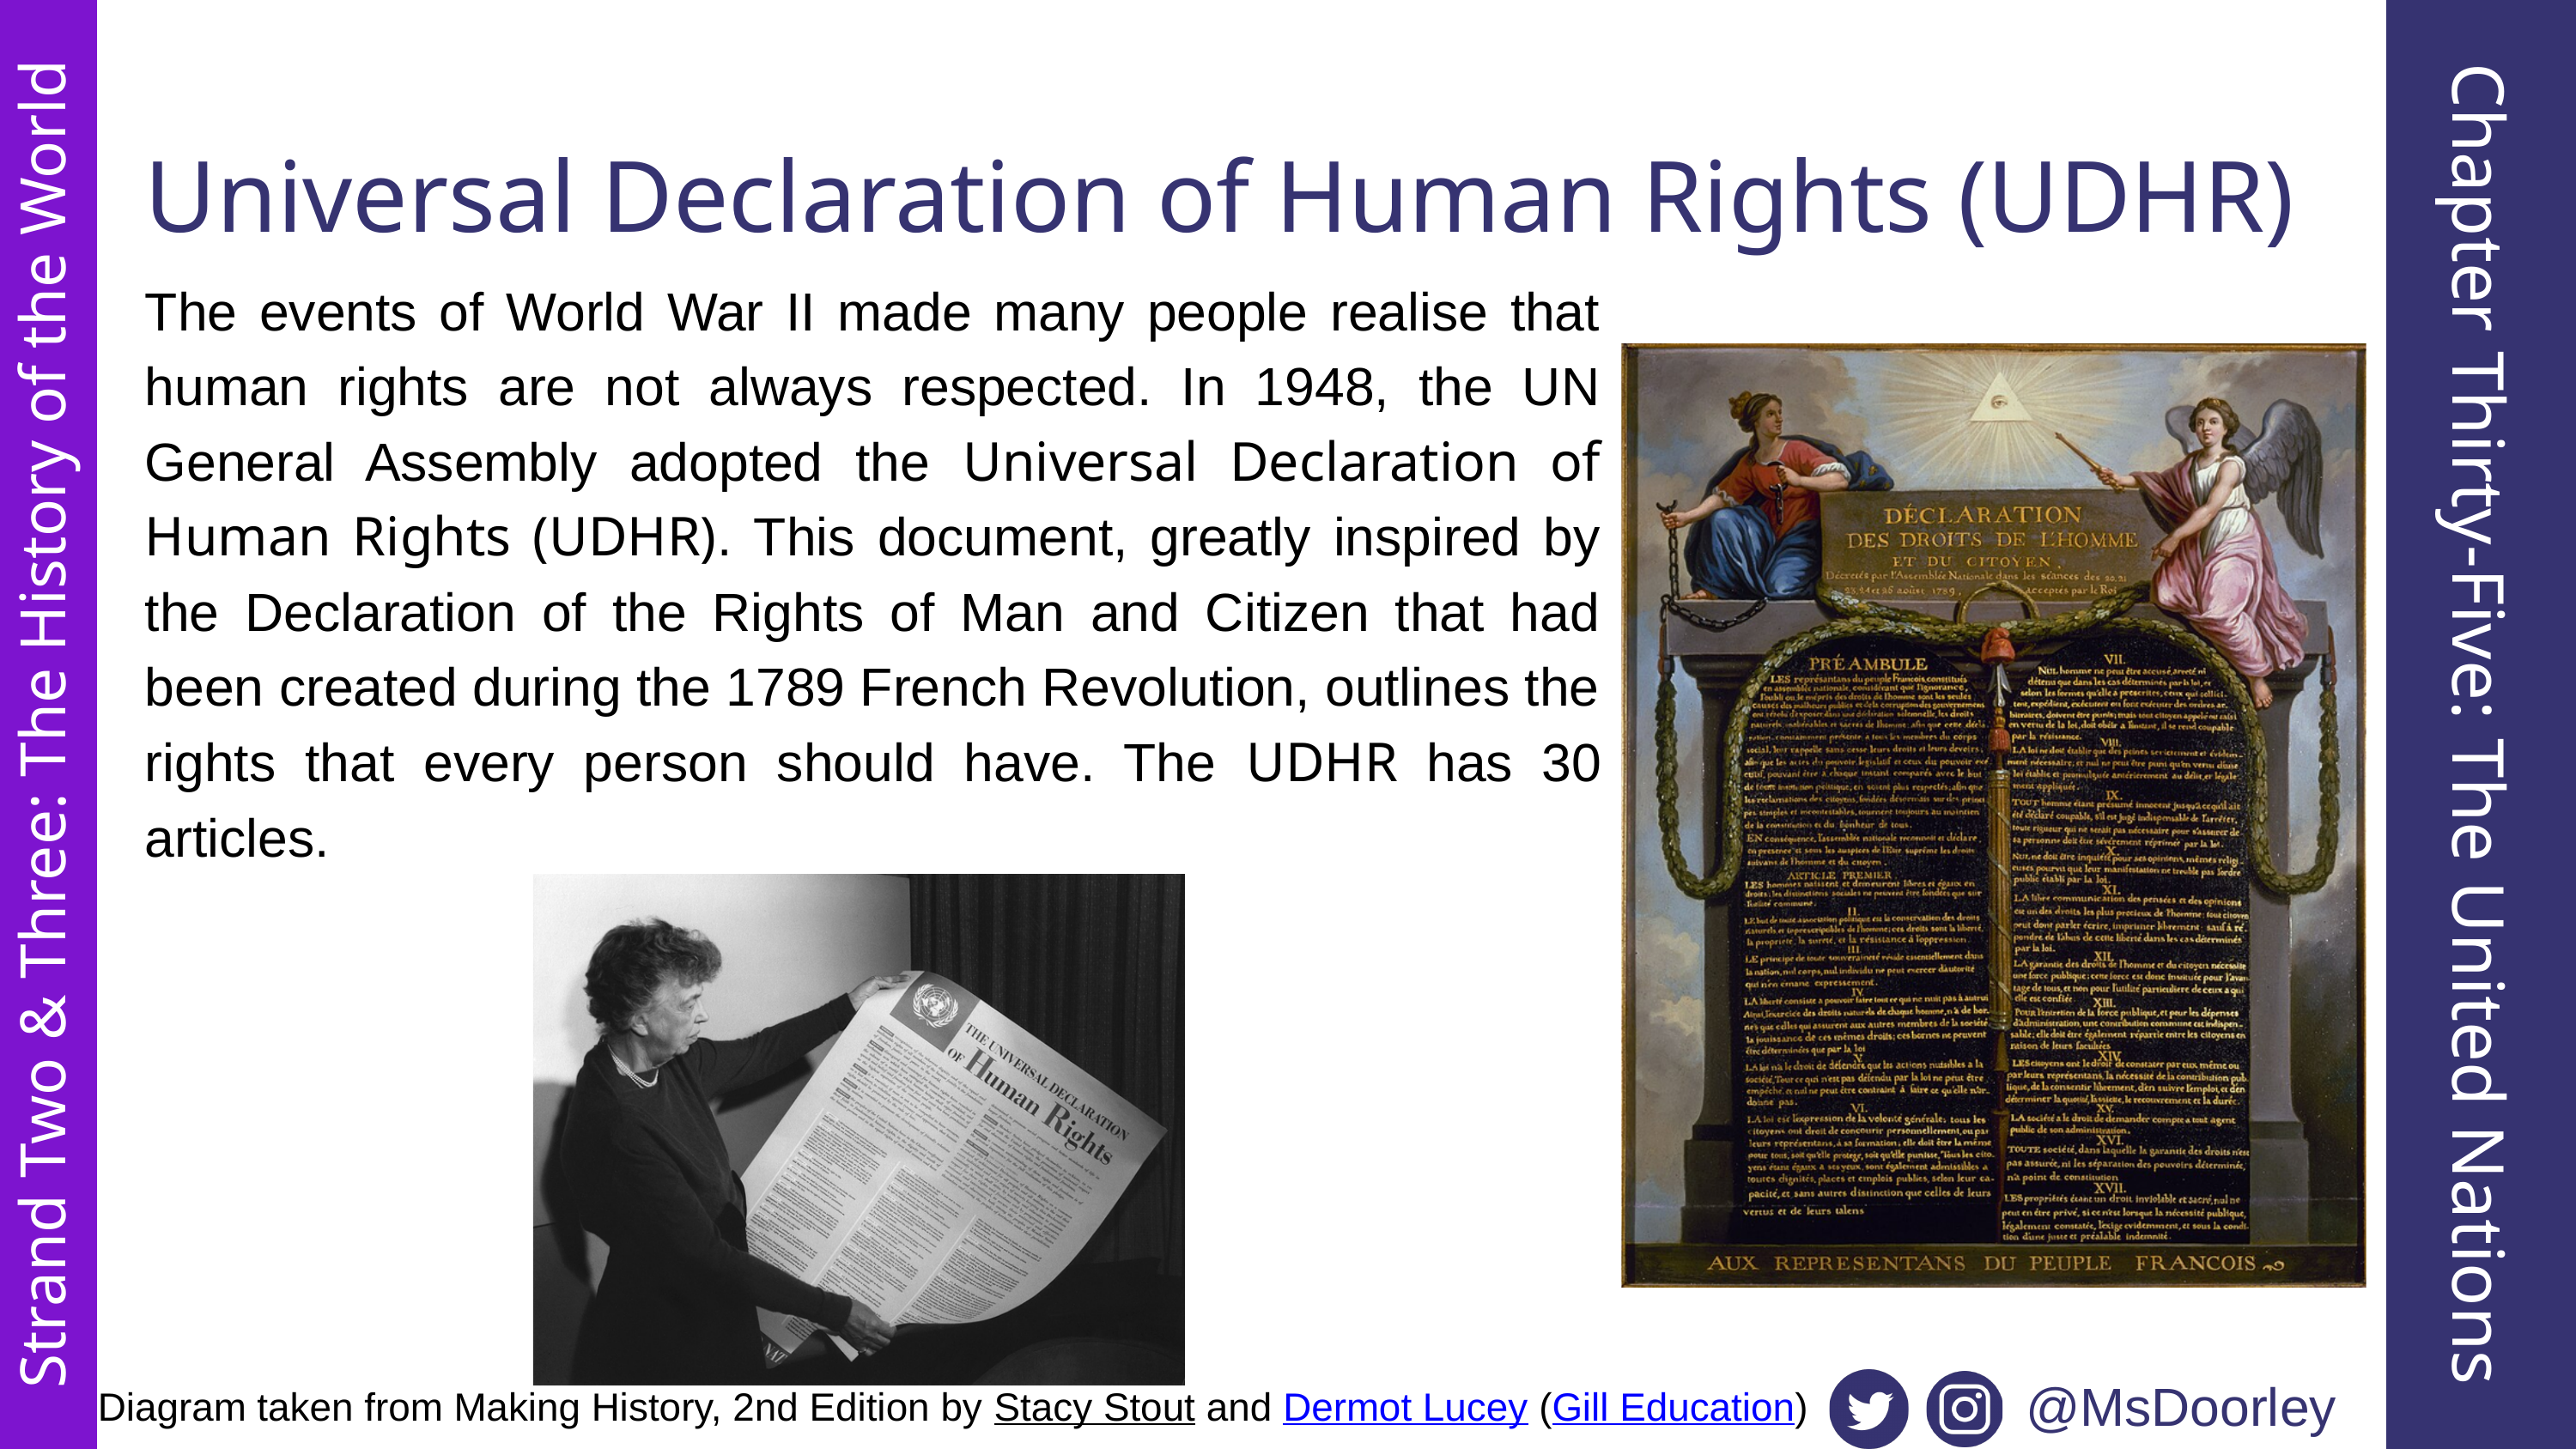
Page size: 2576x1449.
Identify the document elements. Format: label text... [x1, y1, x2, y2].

text_box The events of World War II made many people realise that human rights are not always respected. In 1948, the UN General Assembly adopted the Universal Declaration of Human Rights (UDHR). This document, greatly inspired by the Declaration of the Rights of Man and Citizen that had been created during the 1789 French Revolution, outlines the rights that every person should have. The UDHR has 30 articles. [144, 266, 1602, 868]
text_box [2385, 0, 2576, 1449]
text_box Universal Declaration of Human Rights (UDHR) [144, 113, 2344, 252]
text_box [0, 0, 97, 1449]
text_box [532, 874, 1185, 1373]
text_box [1829, 1369, 2386, 1449]
text_box [1621, 343, 2366, 1288]
text_box Diagram taken from Making History, 2nd Edition by Stacy Stout and Dermot Lucey (Gill Education) [102, 1373, 1825, 1429]
